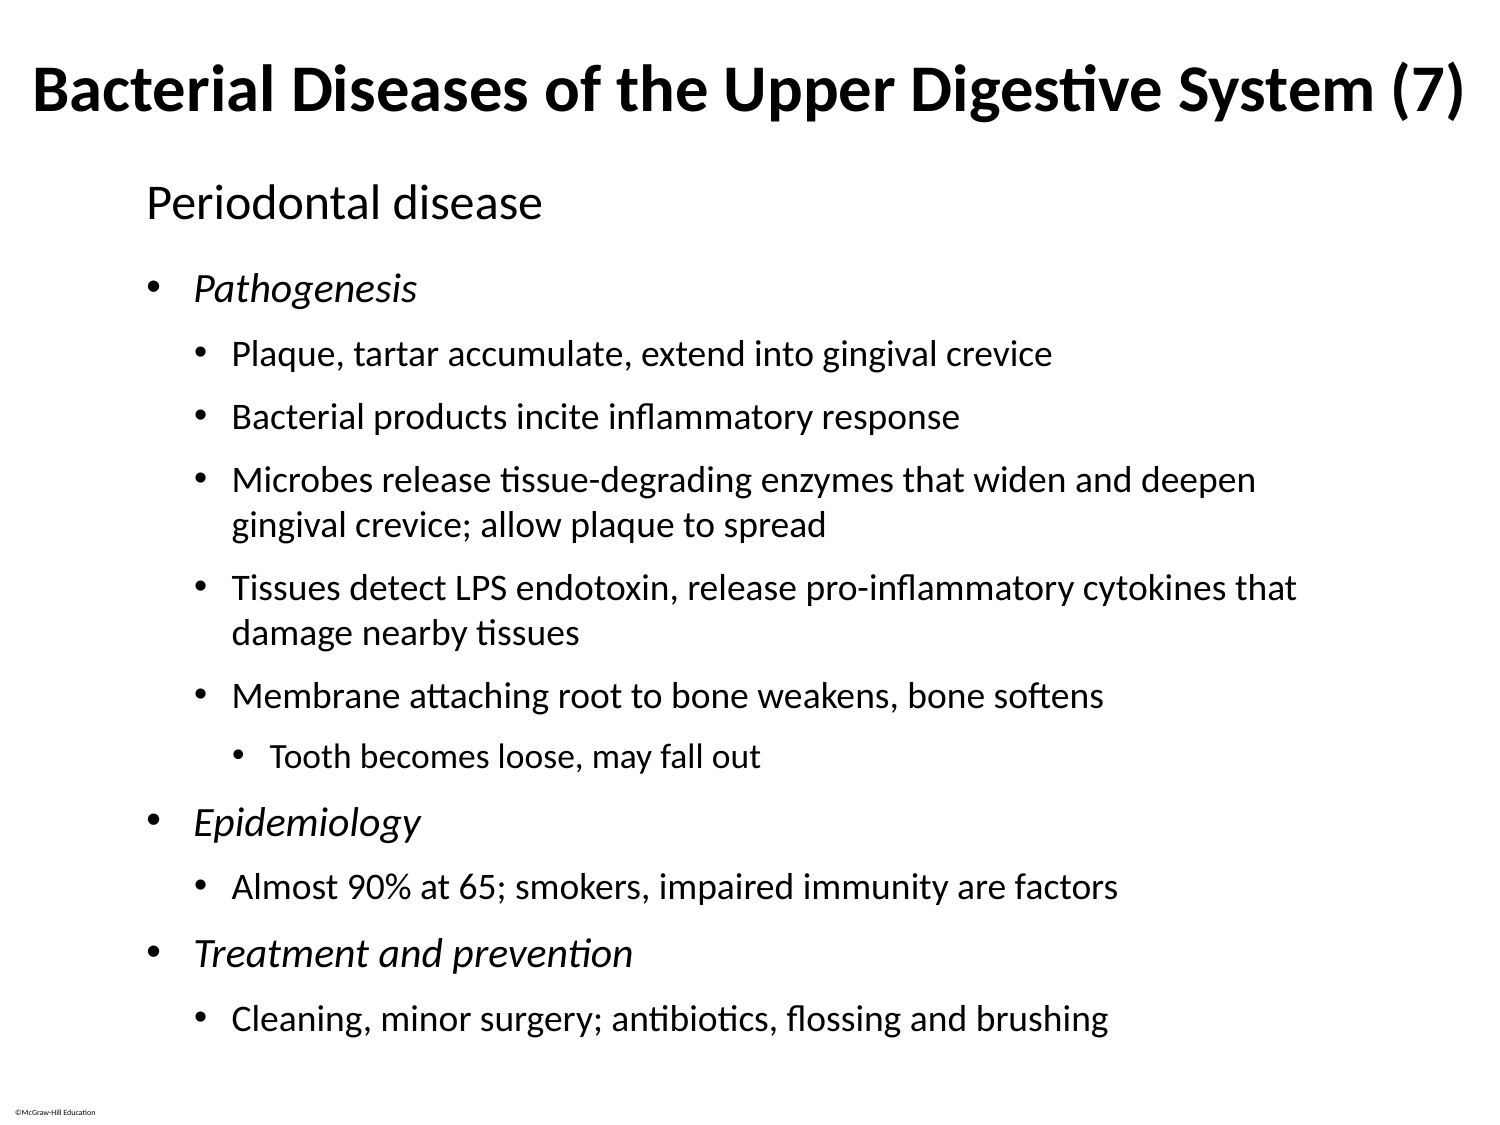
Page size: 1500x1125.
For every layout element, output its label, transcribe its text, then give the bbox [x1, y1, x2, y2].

title Bacterial Diseases of the Upper Digestive System (7) [0, 37, 1500, 138]
list Periodontal disease Pathogenesis Plaque, tartar accumulate, extend into gingival crevice Bacterial products incite inflammatory response Microbes release tissue-degrading enzymes that widen and deepen gingival crevice; allow plaque to spread Tissues detect LPS endotoxin, release pro-inflammatory cytokines that damage nearby tissues Membrane attaching root to bone weakens, bone softens Tooth becomes loose, may fall out Epidemiology Almost 90% at 65; smokers, impaired immunity are factors Treatment and prevention Cleaning, minor surgery; antibiotics, flossing and brushing [131, 162, 1325, 1075]
